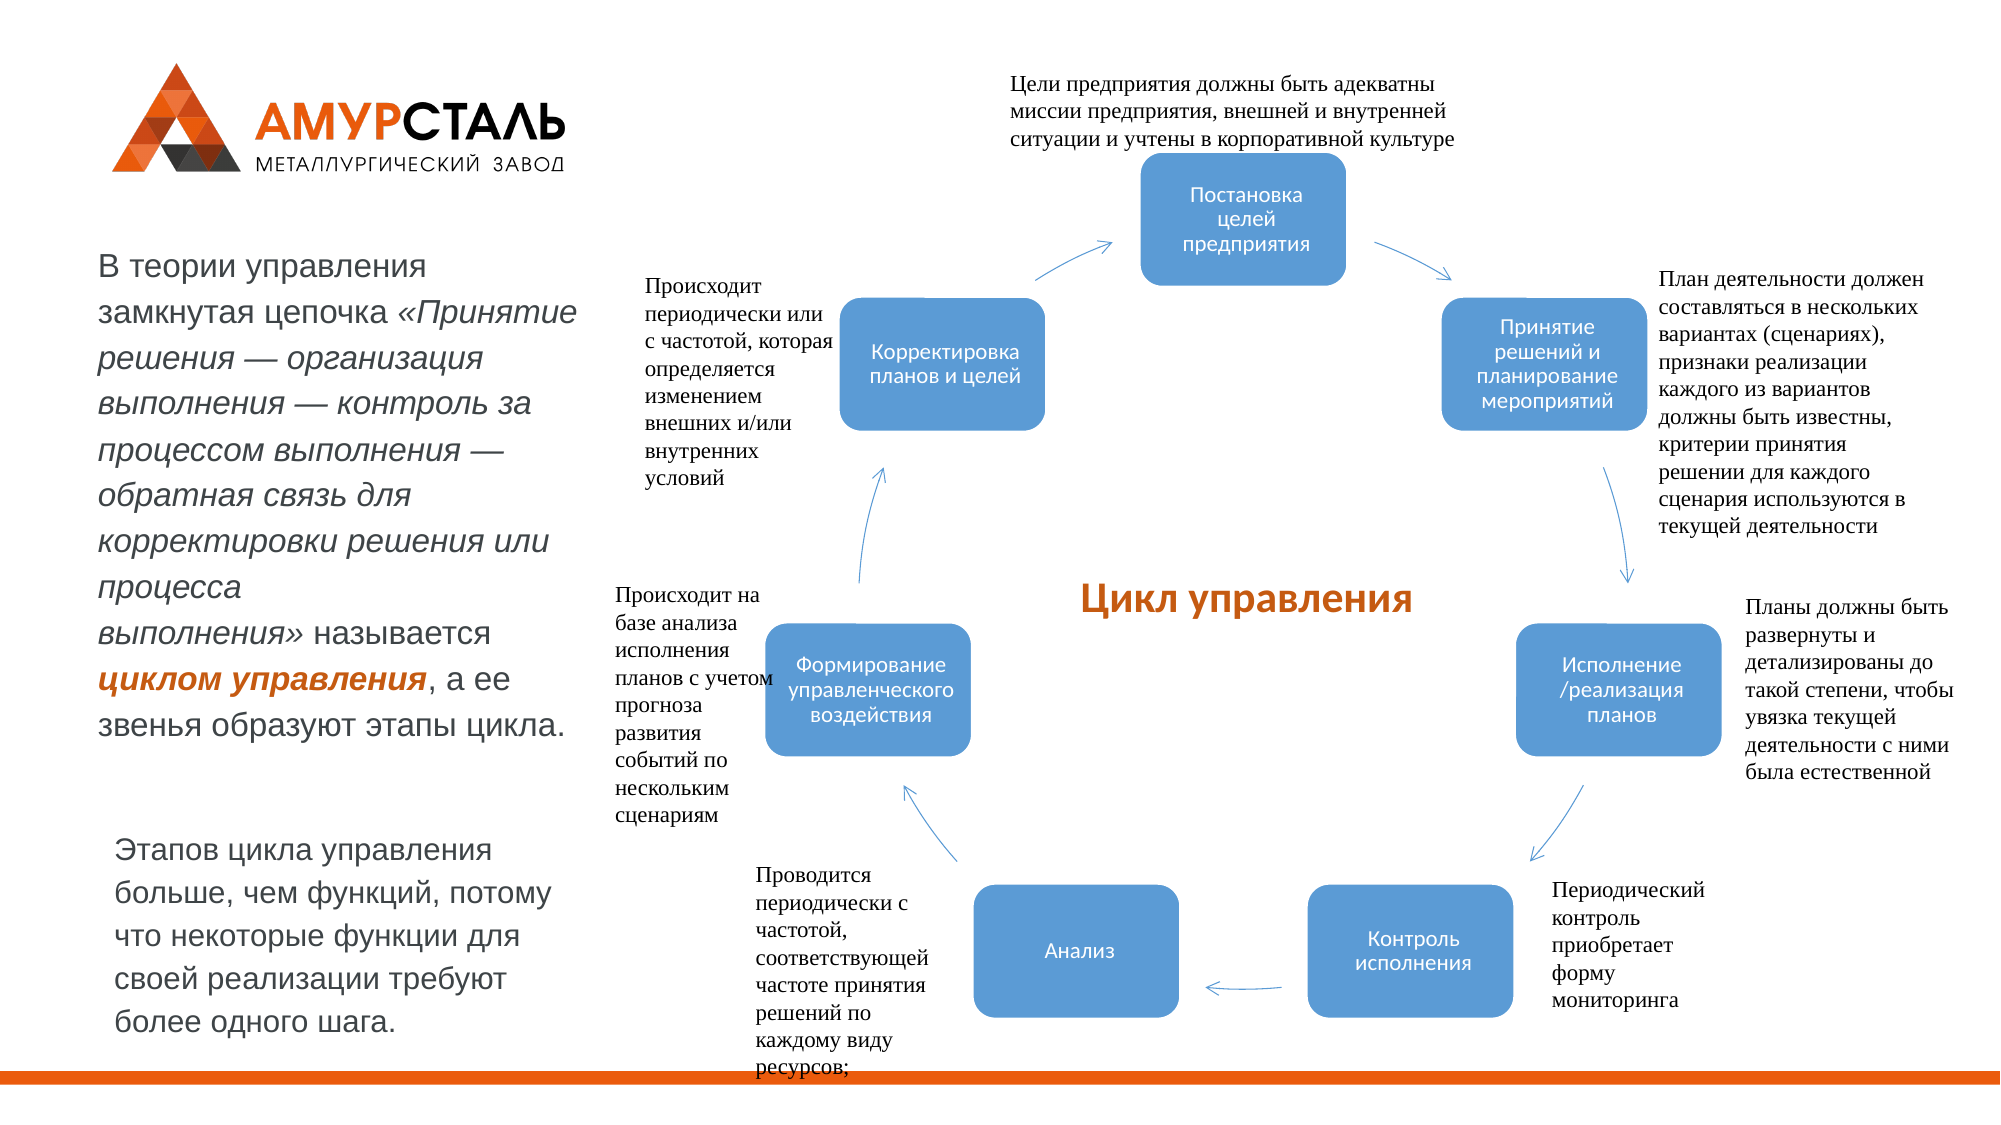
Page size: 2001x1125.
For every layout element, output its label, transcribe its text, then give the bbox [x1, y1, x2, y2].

text_box Происходит на базе анализа исполнения планов с учетом прогноза развития событий по нескольким сценариям [600, 572, 699, 835]
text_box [699, 151, 1788, 1020]
text_box [962, 1070, 2000, 1086]
text_box Планы должны быть развернуты и детализированы до такой степени, чтобы увязка текущей деятельности с ними была естественной [1788, 584, 1970, 792]
text_box Этапов цикла управления больше, чем функций, потому что некоторые функции для своей реализации требуют более одного шага. [99, 816, 611, 1047]
text_box В теории управления замкнутая цепочка «Принятие решения — организация выполнения — контроль за процессом выполнения — обратная связь для корректировки решения или процесса выполнения» называется циклом управления, а ее звенья образуют этапы цикла. [82, 230, 600, 828]
text_box [0, 1070, 740, 1086]
picture [75, 26, 600, 208]
text_box План деятельности должен составляться в нескольких вариантах (сценариях), признаки реализации каждого из вариантов должны быть известны, критерии принятия решении для каждого сценария используются в текущей деятельности [1788, 256, 1954, 547]
text_box Происходит периодически или с частотой, которая определяется изменением внешних и/или внутренних условий [629, 263, 699, 498]
text_box Цели предприятия должны быть адекватны миссии предприятия, внешней и внутренней ситуации и учтены в корпоративной культуре [995, 60, 1522, 151]
text_box Проводится периодически с частотой, соответствующей частоте принятия решений по каждому виду ресурсов; [740, 1020, 962, 1087]
